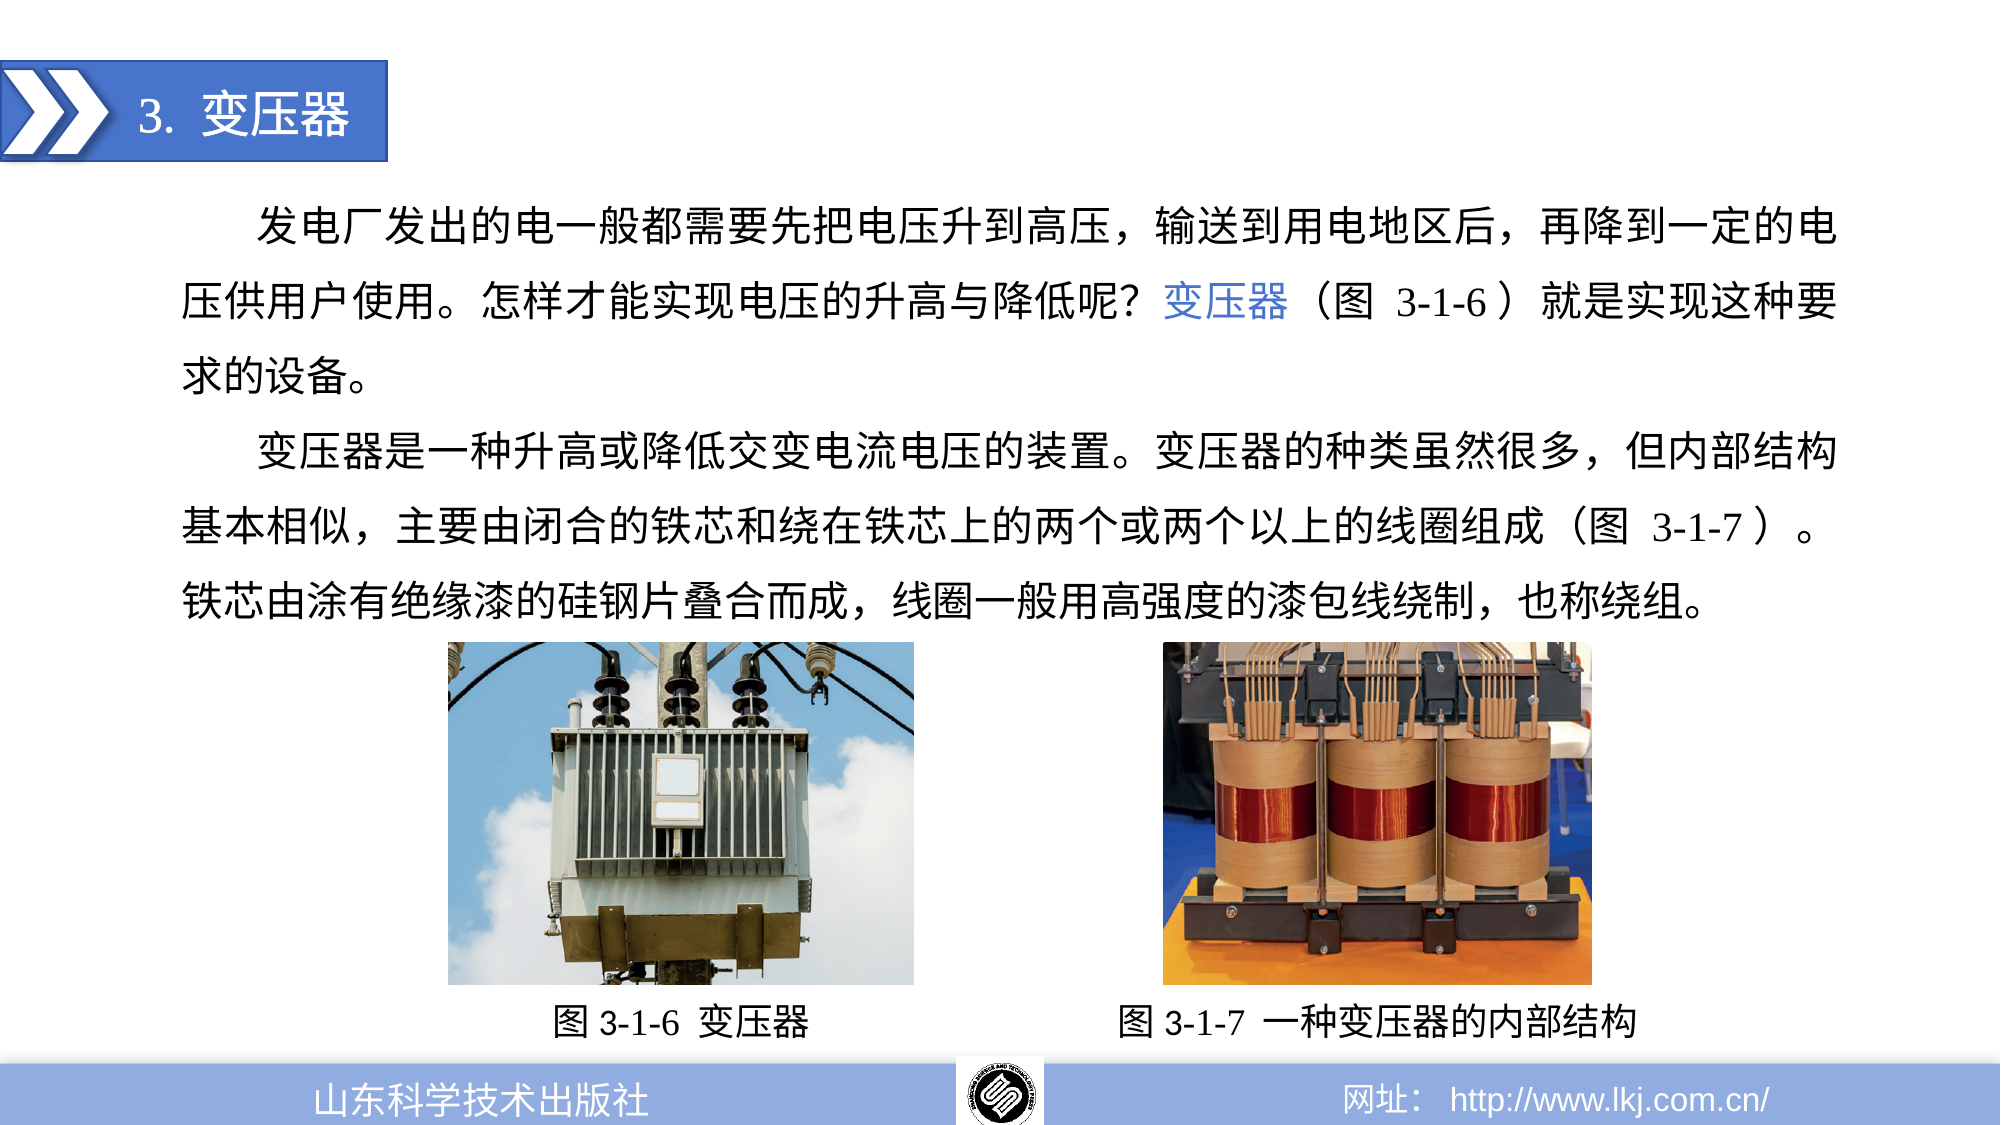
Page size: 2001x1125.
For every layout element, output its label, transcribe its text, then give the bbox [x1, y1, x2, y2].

text_box [0, 1062, 955, 1125]
text_box 网址：http://www.lkj.com.cn/ [1222, 1070, 1890, 1125]
text_box 发电厂发出的电一般都需要先把电压升到高压，输送到用电地区后，再降到一定的电压供用户使用。怎样才能实现电压的升高与降低呢？变压器（图 3-1-6）就是实现这种要求的设备。 变压器是一种升高或降低交变电流电压的装置。变压器的种类虽然很多，但内部结构基本相似，主要由闭合的铁芯和绕在铁芯上的两个或两个以上的线圈组成（图 3-1-7）。铁芯由涂有绝缘漆的硅钢片叠合而成，线圈一般用高强度的漆包线绕制，也称绕组。 [166, 167, 1853, 657]
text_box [0, 60, 388, 162]
picture [448, 641, 914, 986]
picture [955, 1055, 1044, 1125]
text_box [1044, 1062, 2000, 1125]
picture [1163, 641, 1593, 985]
text_box 山东科学技术出版社 [147, 1069, 815, 1125]
text_box 图3-1-7 一种变压器的内部结构 [1071, 990, 1684, 1058]
text_box 图3-1-6 变压器 [448, 990, 914, 1058]
